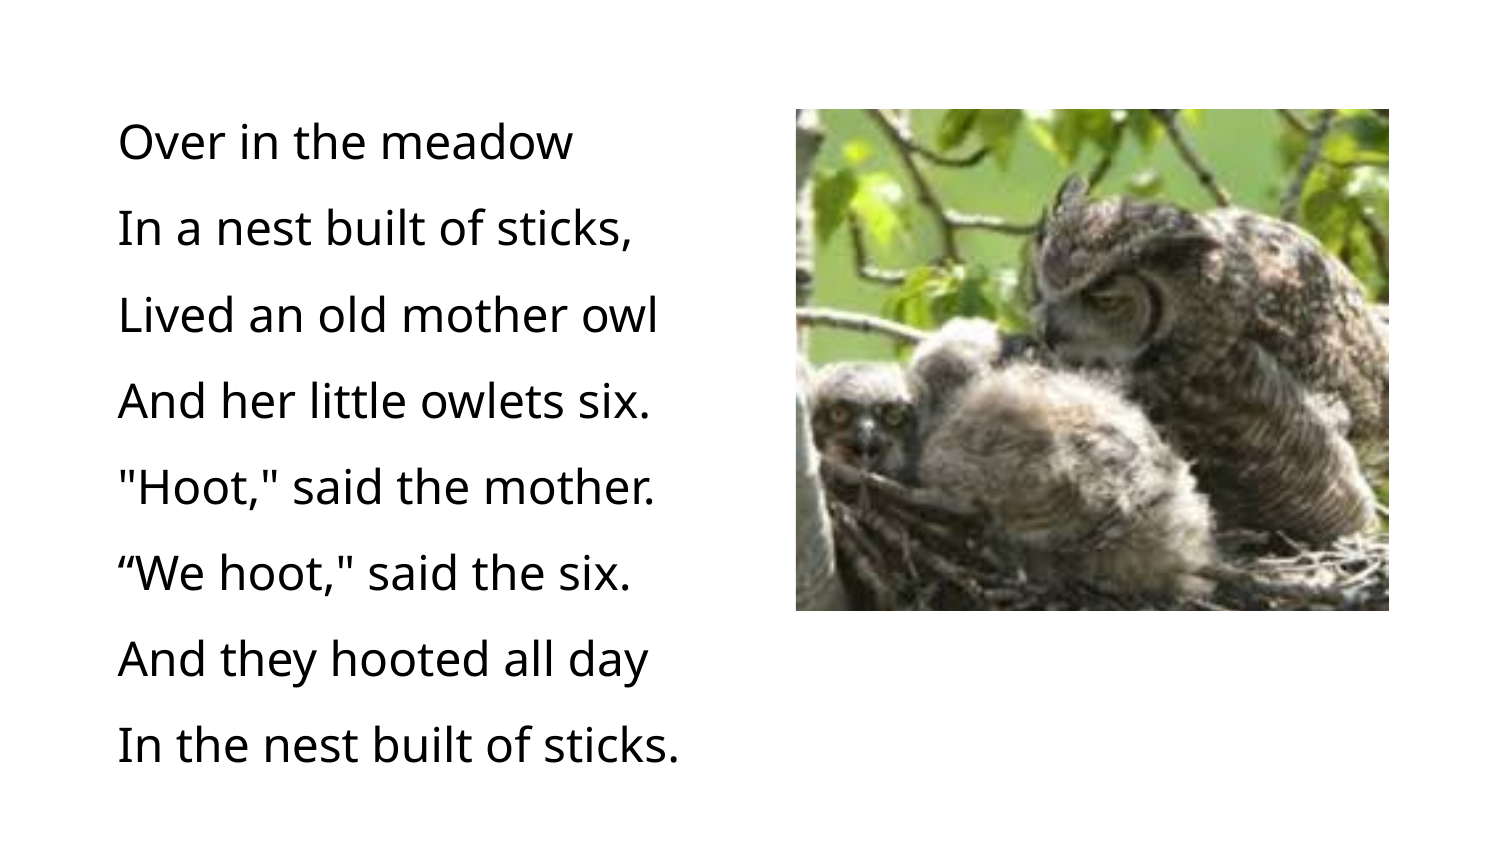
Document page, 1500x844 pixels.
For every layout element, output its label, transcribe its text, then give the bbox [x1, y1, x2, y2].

list Over in the meadow In a nest built of sticks, Lived an old mother owl And her little owlets six. "Hoot," said the mother. “We hoot," said the six. And they hooted all day In the nest built of sticks. [102, 68, 1449, 817]
picture [795, 109, 1390, 611]
